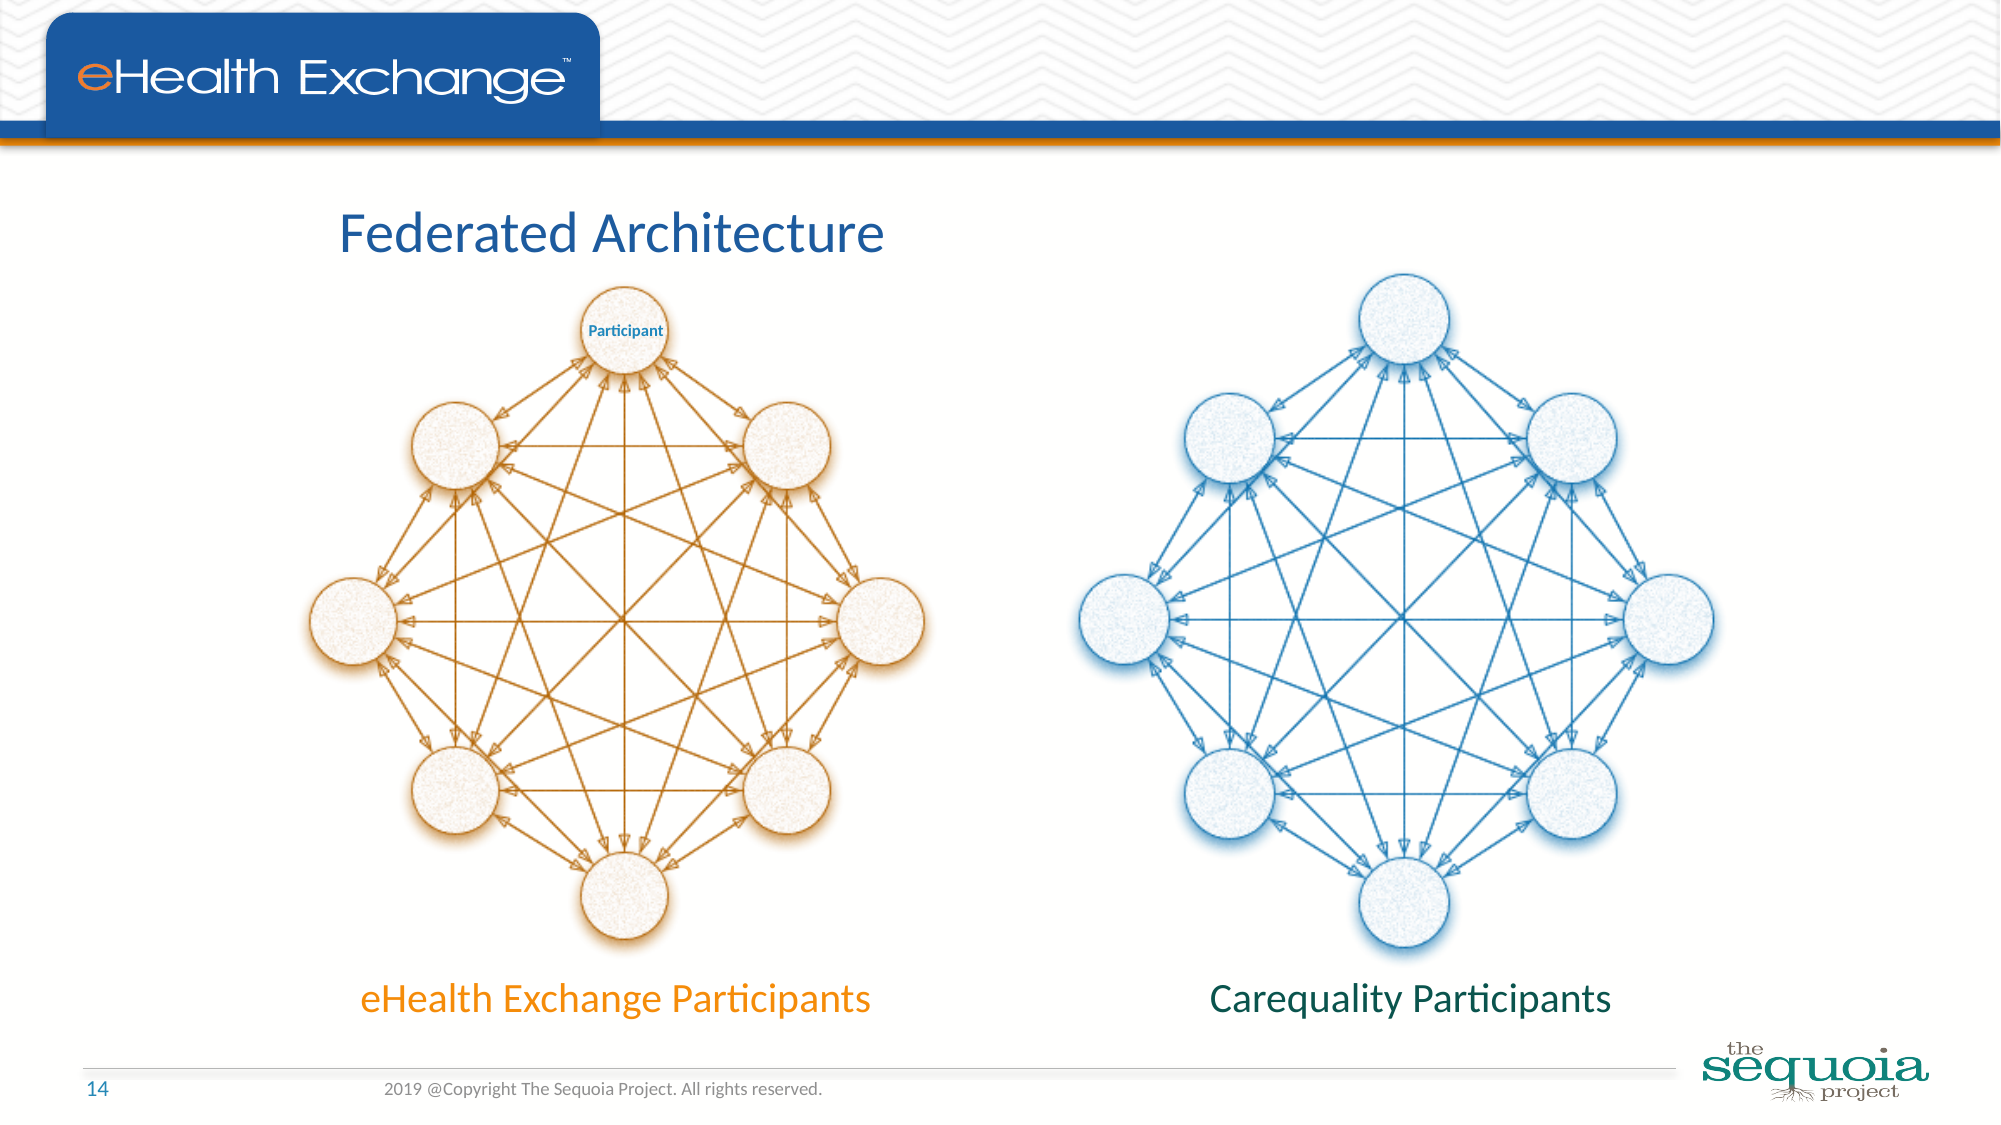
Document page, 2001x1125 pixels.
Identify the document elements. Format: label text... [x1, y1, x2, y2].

footer 2019 @Copyright The Sequoia Project. All rights reserved. [369, 1057, 868, 1118]
slide_number 14 [71, 1066, 538, 1125]
picture [291, 275, 942, 965]
picture [78, 58, 571, 104]
picture [0, 0, 2000, 120]
picture [1060, 262, 1732, 974]
text_box Carequality Participants [1195, 982, 1632, 1029]
text_box eHealth Exchange Participants [345, 972, 903, 1029]
title Federated Architecture [324, 149, 1675, 272]
picture [1703, 1042, 1929, 1102]
